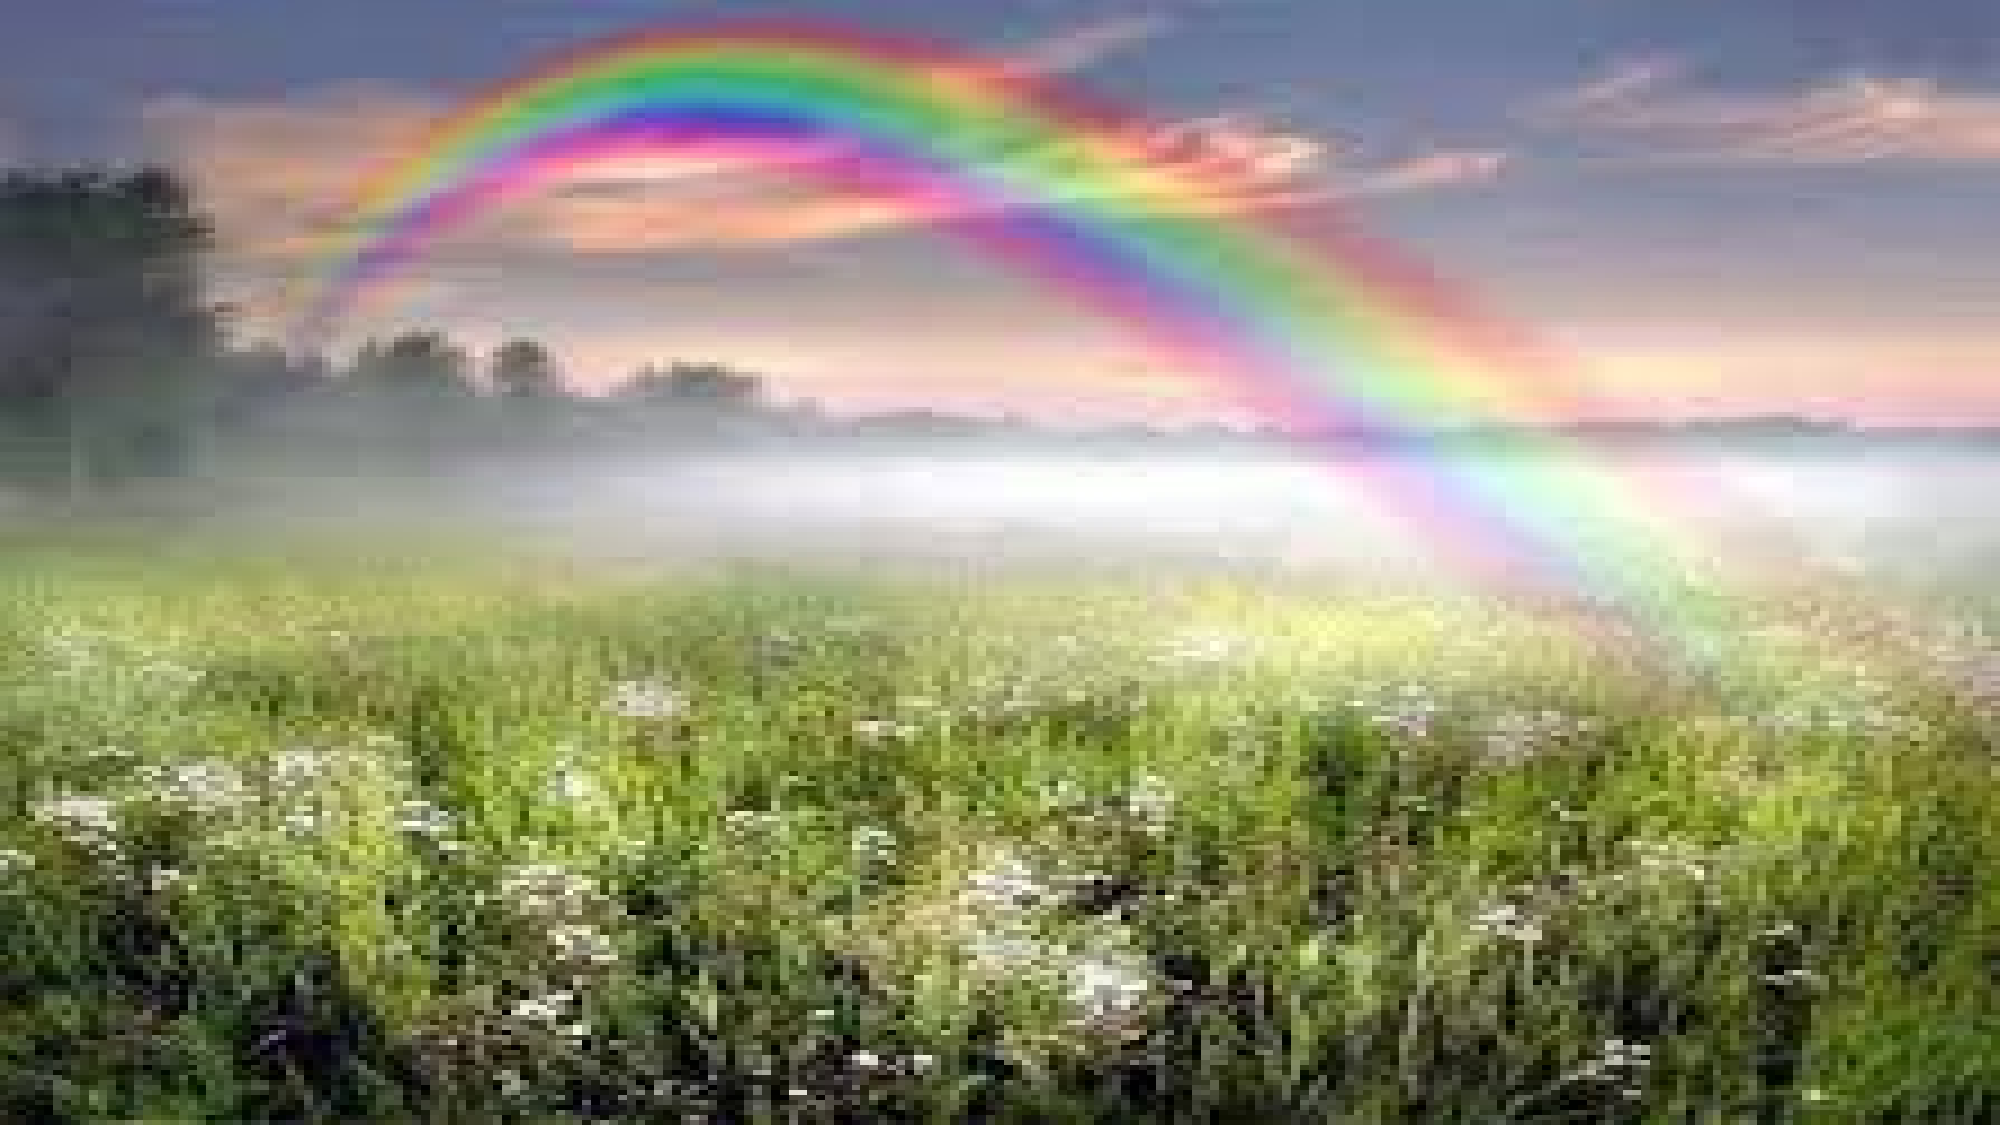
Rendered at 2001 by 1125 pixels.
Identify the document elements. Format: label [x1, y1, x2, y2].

list [0, 0, 2000, 1125]
